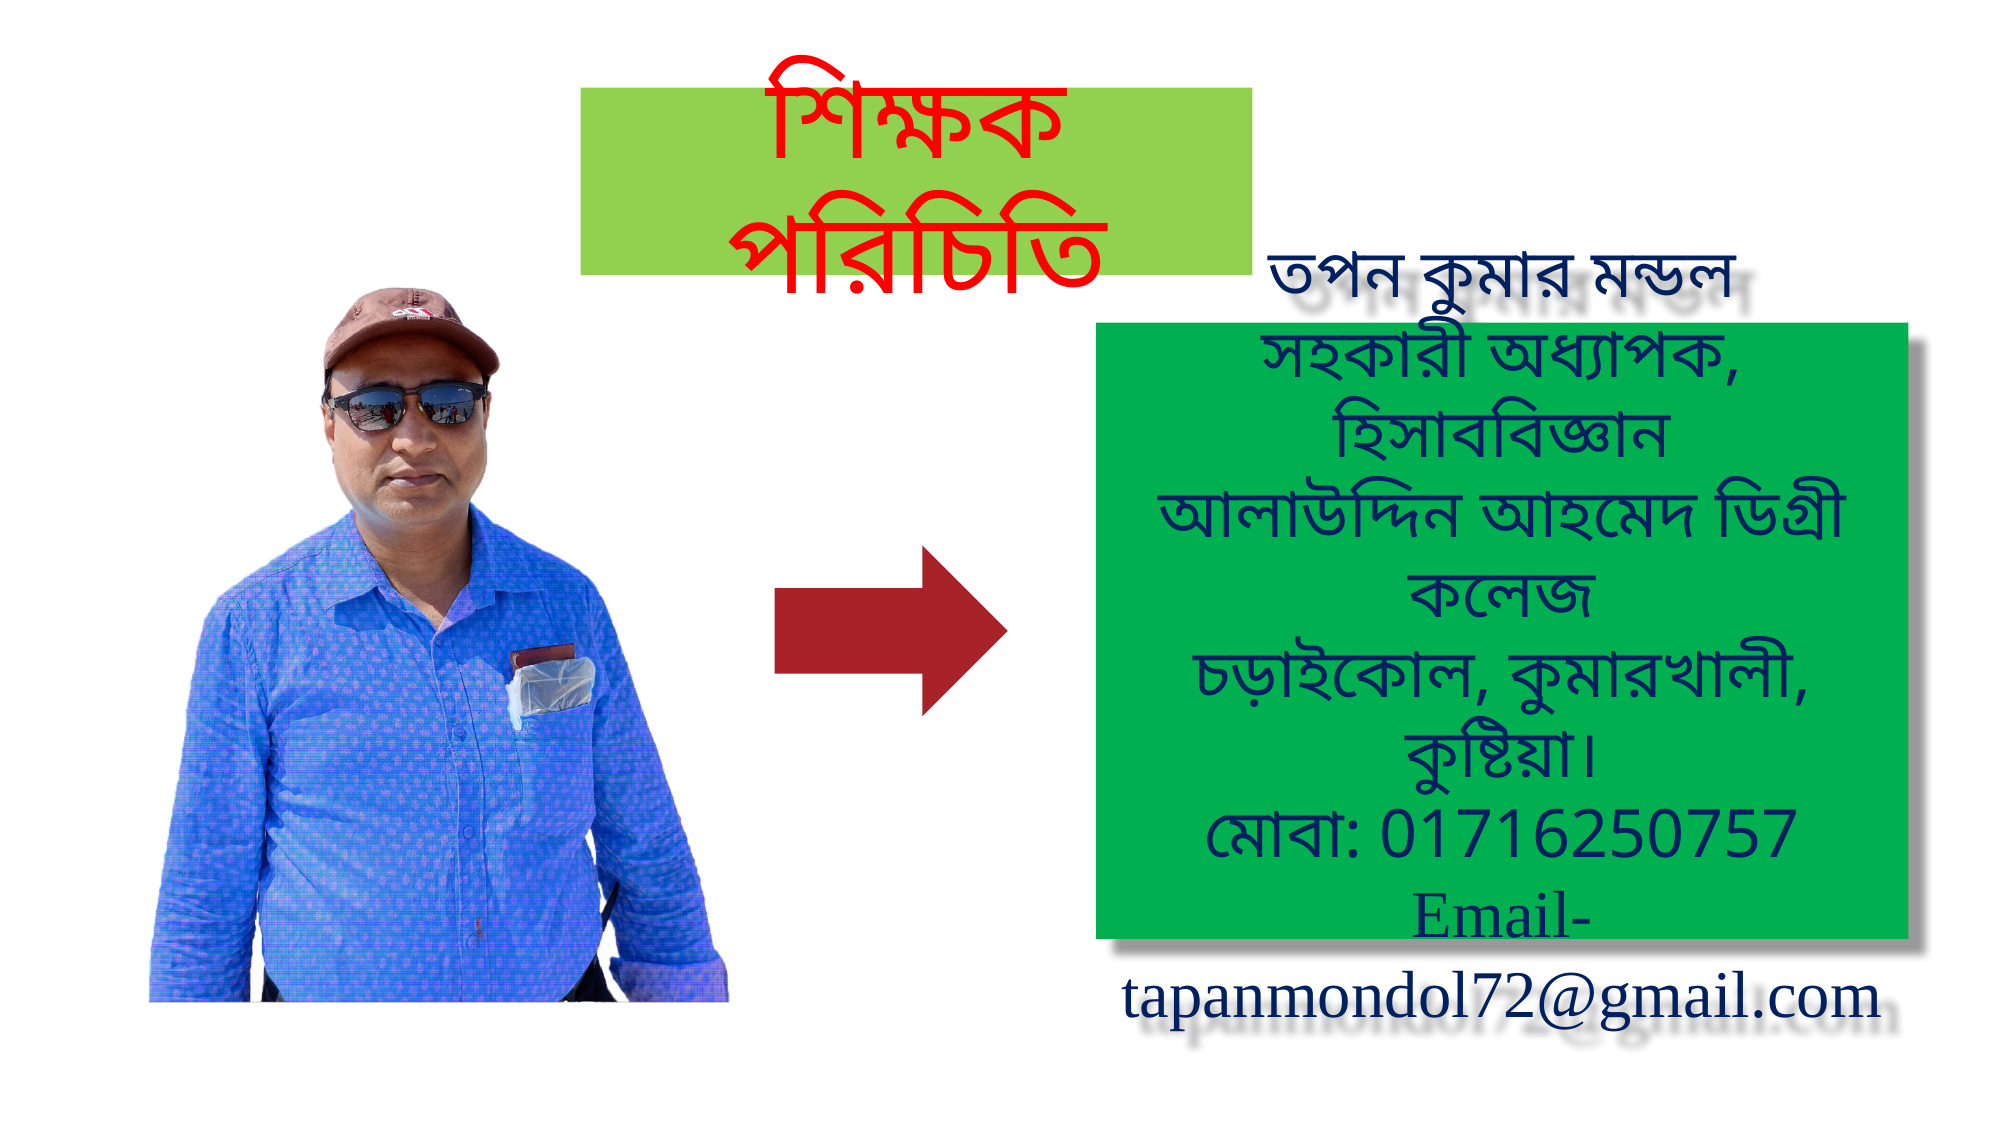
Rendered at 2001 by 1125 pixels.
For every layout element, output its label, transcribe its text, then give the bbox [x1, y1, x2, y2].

text_box শিক্ষক পরিচিতি [580, 87, 1253, 276]
text_box [773, 544, 1009, 718]
text_box তপন কুমার মন্ডল সহকারী অধ্যাপক, হিসাববিজ্ঞান আলাউদ্দিন আহমেদ ডিগ্রী কলেজ চড়াইকোল, কুমারখালী, কুষ্টিয়া। মোবা: 01716250757 Email- tapanmondol72@gmail.com [1095, 322, 1909, 940]
picture [110, 154, 764, 1125]
